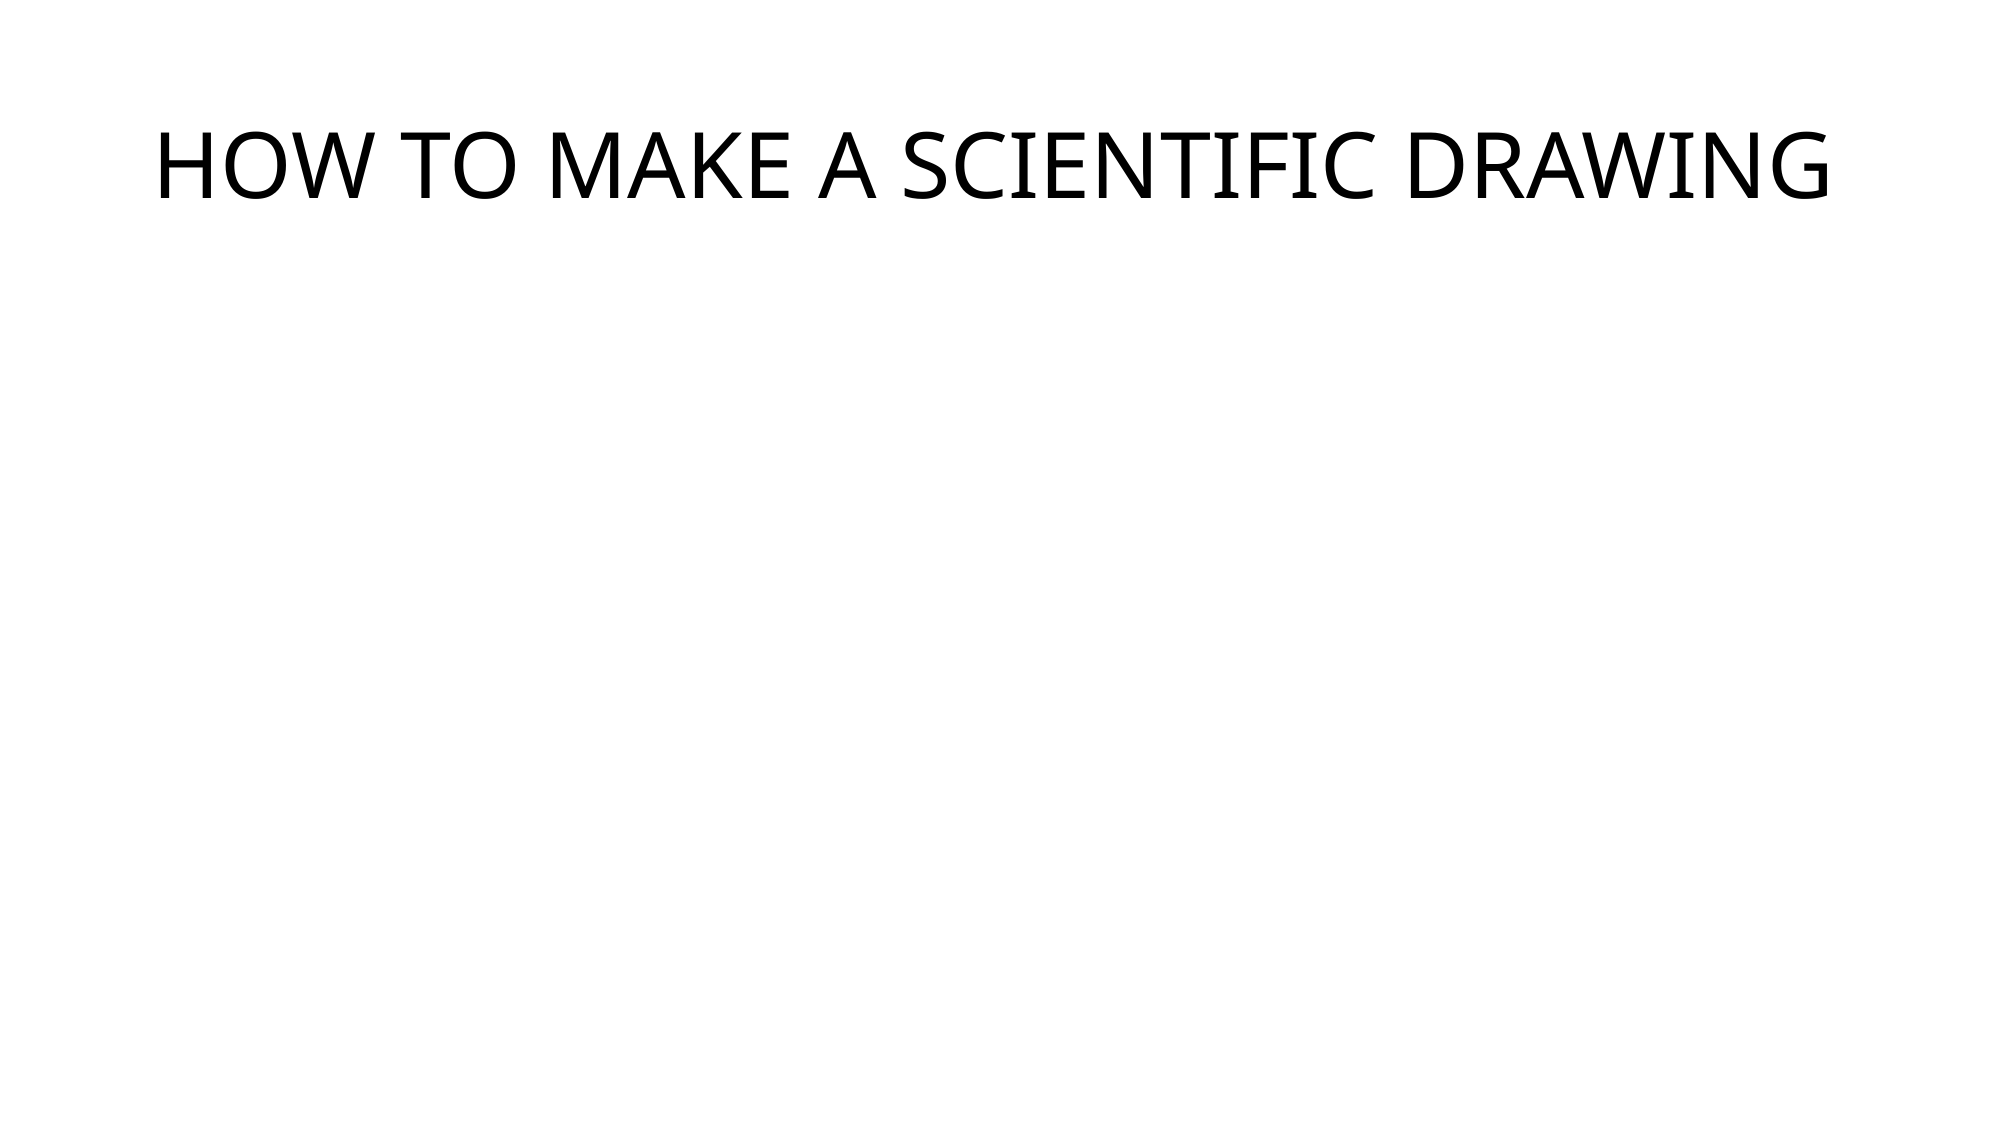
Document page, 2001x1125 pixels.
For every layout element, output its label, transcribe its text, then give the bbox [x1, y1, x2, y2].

title HOW TO MAKE A SCIENTIFIC DRAWING [137, 59, 1863, 278]
